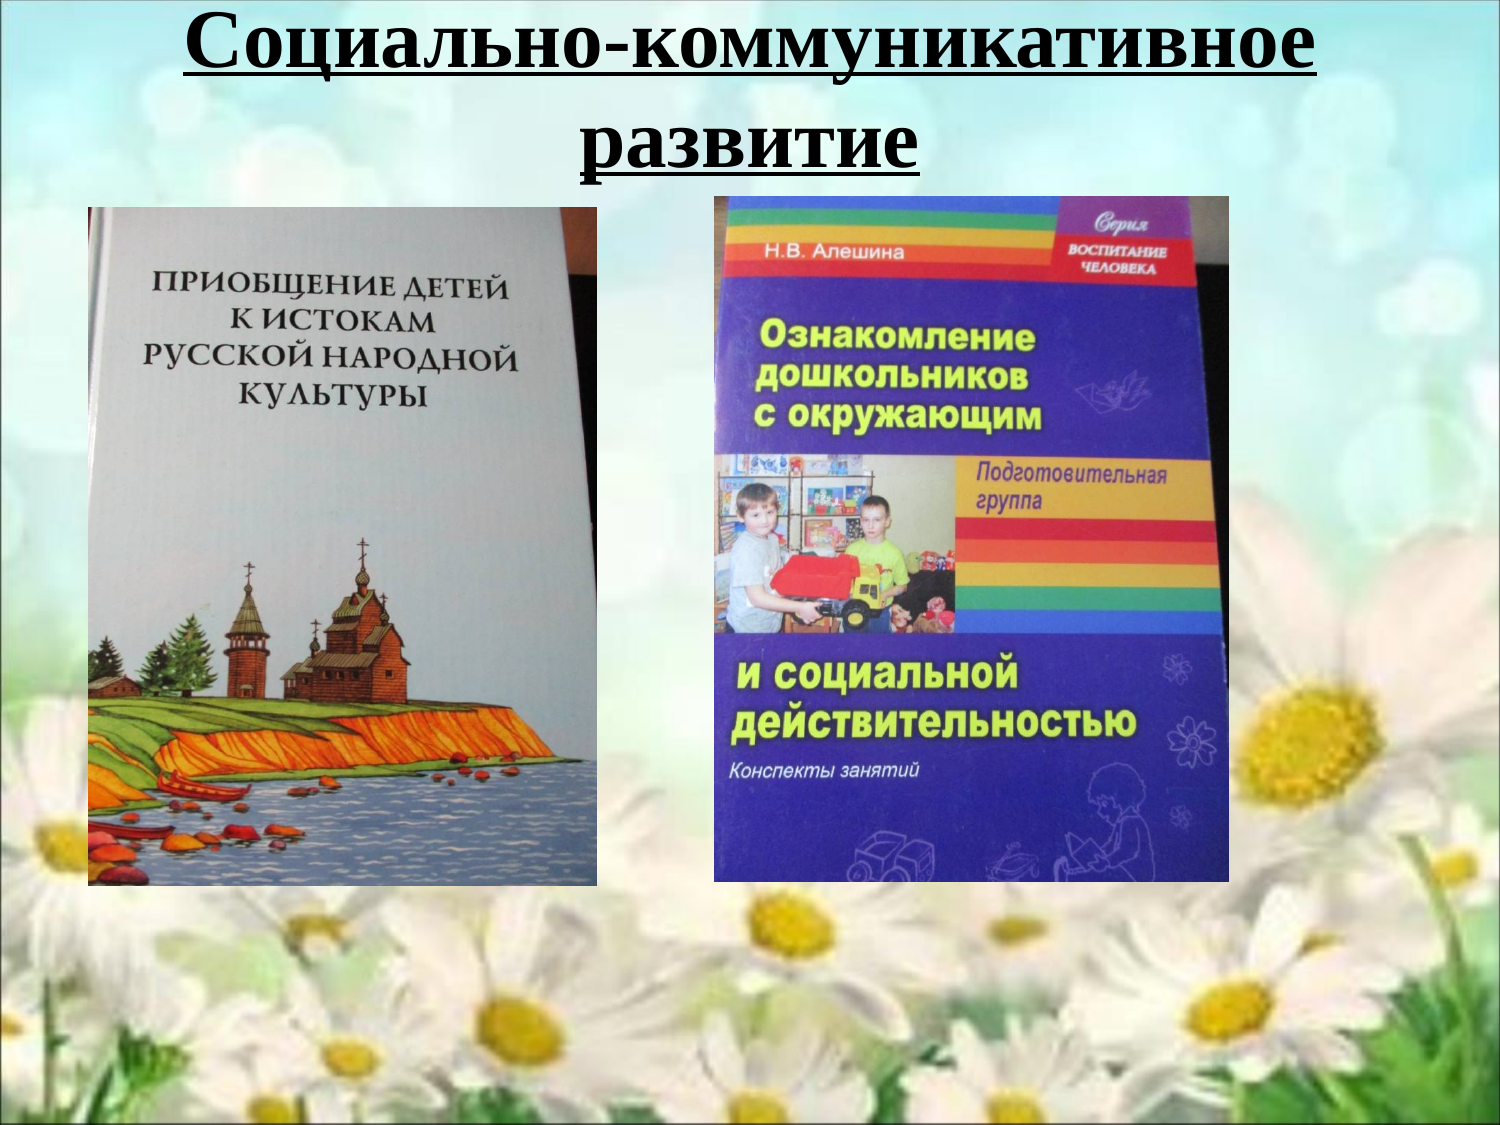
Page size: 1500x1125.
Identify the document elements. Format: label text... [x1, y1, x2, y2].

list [88, 207, 597, 886]
title Социально-коммуникативное развитие [75, 45, 1425, 233]
picture [0, 0, 1500, 1125]
